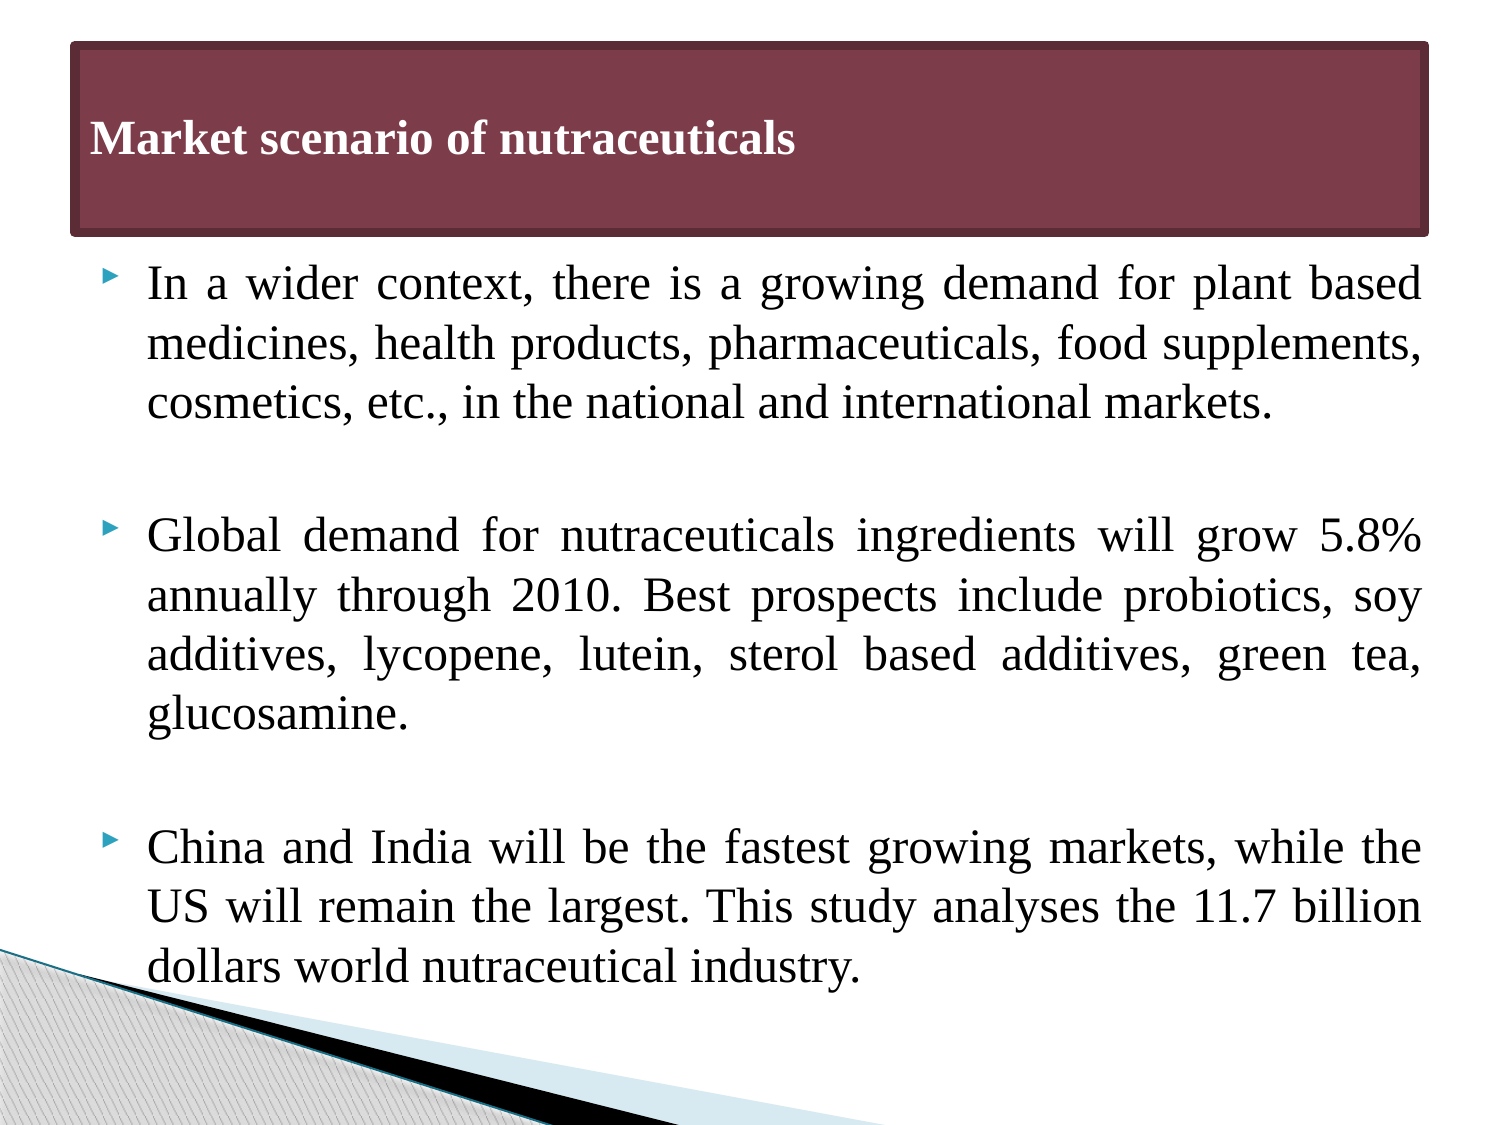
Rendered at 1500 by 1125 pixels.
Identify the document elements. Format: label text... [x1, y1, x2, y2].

title Market scenario of nutraceuticals [70, 41, 1429, 237]
list In a wider context, there is a growing demand for plant based medicines, health products, pharmaceuticals, food supplements, cosmetics, etc., in the national and international markets. Global demand for nutraceuticals ingredients will grow 5.8% annually through 2010. Best prospects include probiotics, soy additives, lycopene, lutein, sterol based additives, green tea, glucosamine. China and India will be the fastest growing markets, while the US will remain the largest. This study analyses the 11.7 billion dollars world nutraceutical industry. [75, 243, 1438, 1063]
